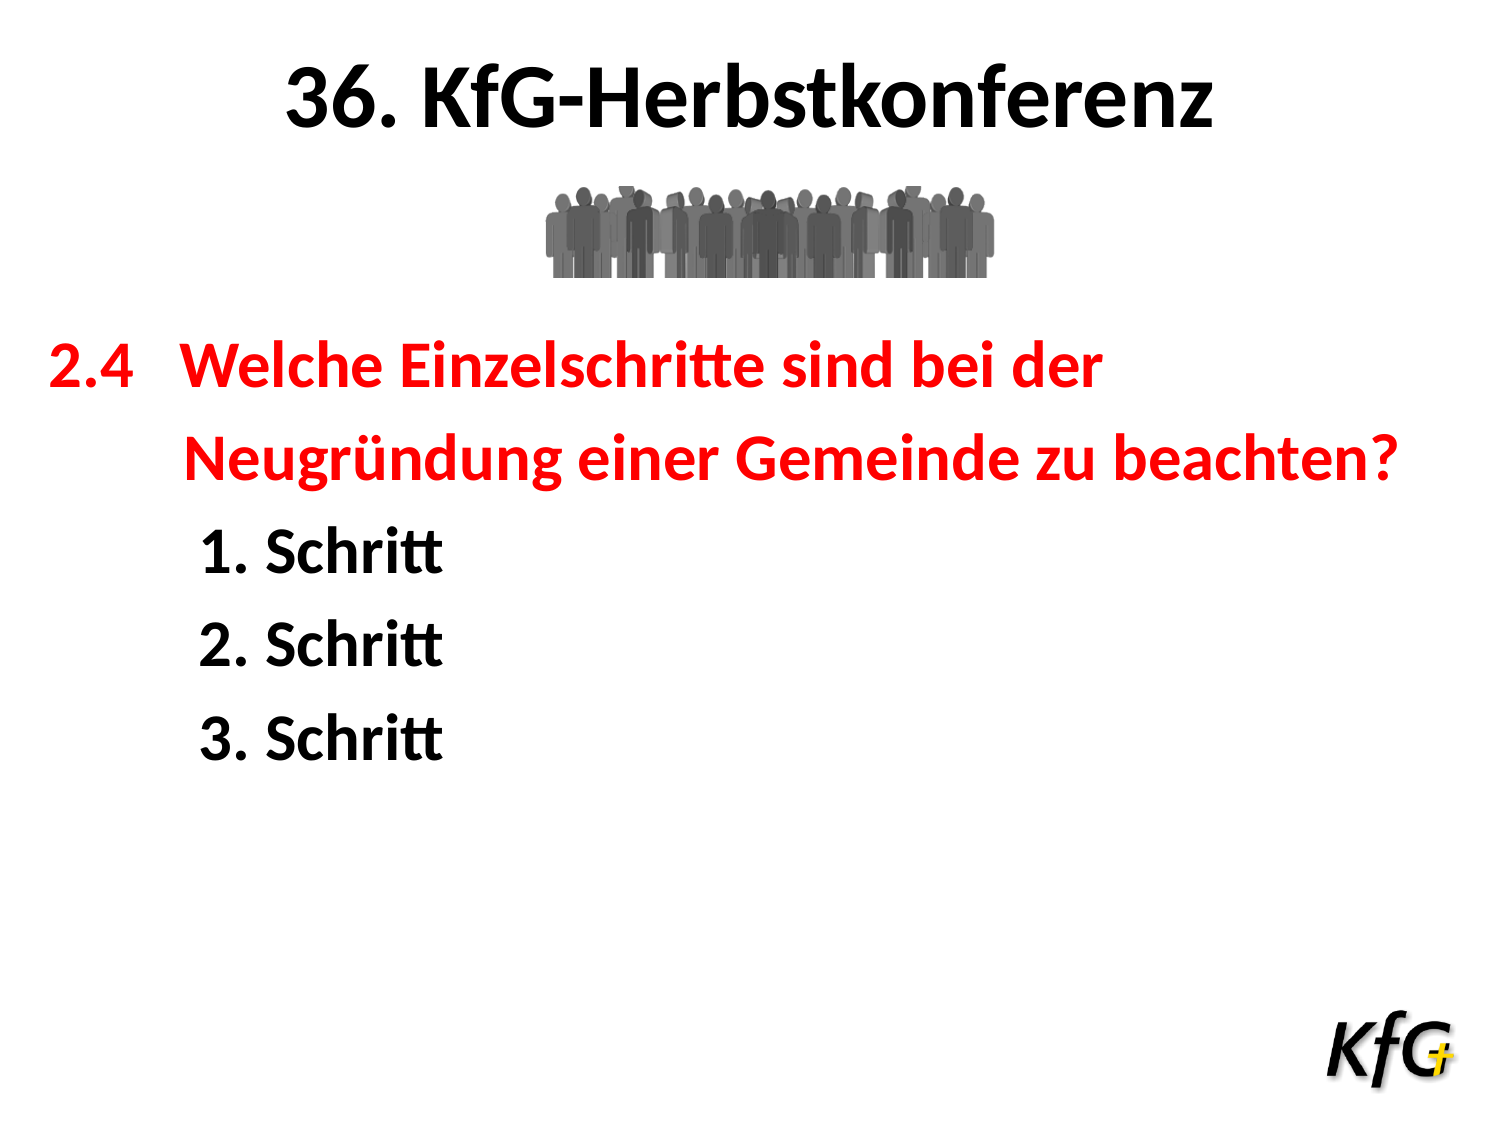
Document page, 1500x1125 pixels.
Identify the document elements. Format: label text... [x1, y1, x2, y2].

picture [0, 186, 1500, 278]
title 36. KfG-Herbstkonferenz [75, 28, 1425, 158]
list 2.4 Welche Einzelschritte sind bei der Neugründung einer Gemeinde zu beachten? 1. Schritt 2. Schritt 3. Schritt [34, 312, 1477, 1005]
picture [1325, 1009, 1460, 1094]
